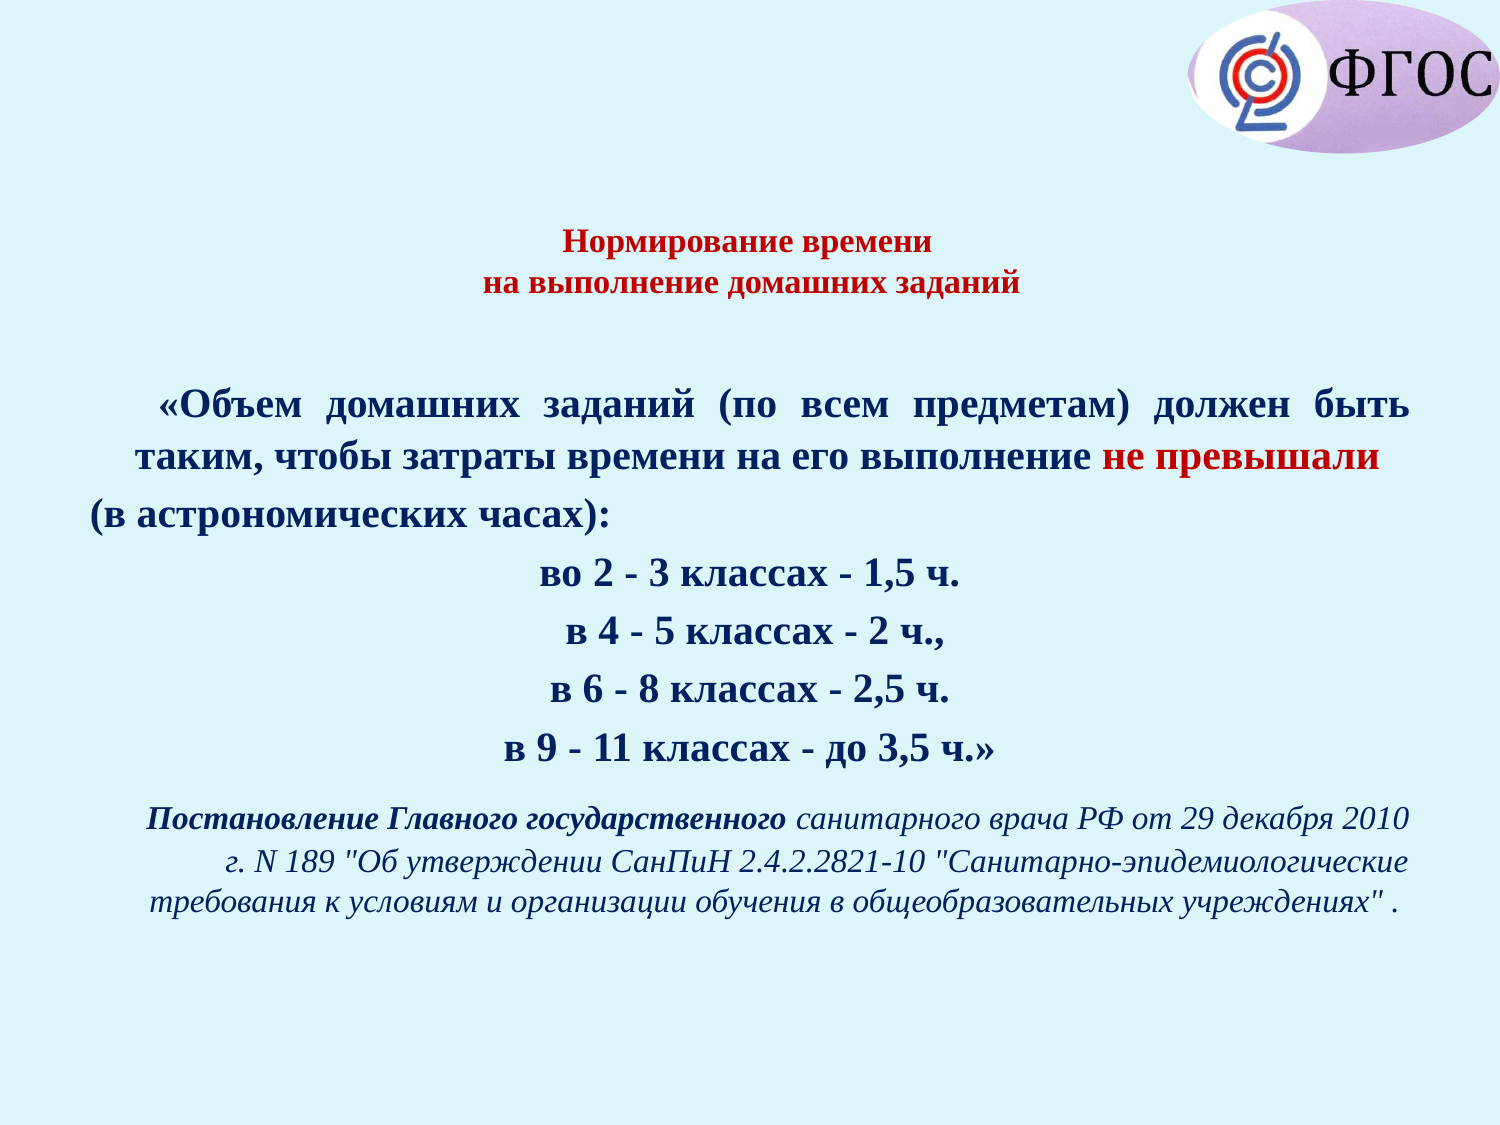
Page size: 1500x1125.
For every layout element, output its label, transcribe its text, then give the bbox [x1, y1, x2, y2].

list «Объем домашних заданий (по всем предметам) должен быть таким, чтобы затраты времени на его выполнение не превышали (в астрономических часах): во 2 - 3 классах - 1,5 ч. в 4 - 5 классах - 2 ч., в 6 - 8 классах - 2,5 ч. в 9 - 11 классах - до 3,5 ч.» Постановление Главного государственного санитарного врача РФ от 29 декабря 2010 г. N 189 "Об утверждении СанПиН 2.4.2.2821-10 "Санитарно-эпидемиологические требования к условиям и организации обучения в общеобразовательных учреждениях" . [75, 220, 1425, 1005]
picture [1187, 0, 1500, 154]
title Нормирование времени на выполнение домашних заданий [76, 125, 1427, 375]
